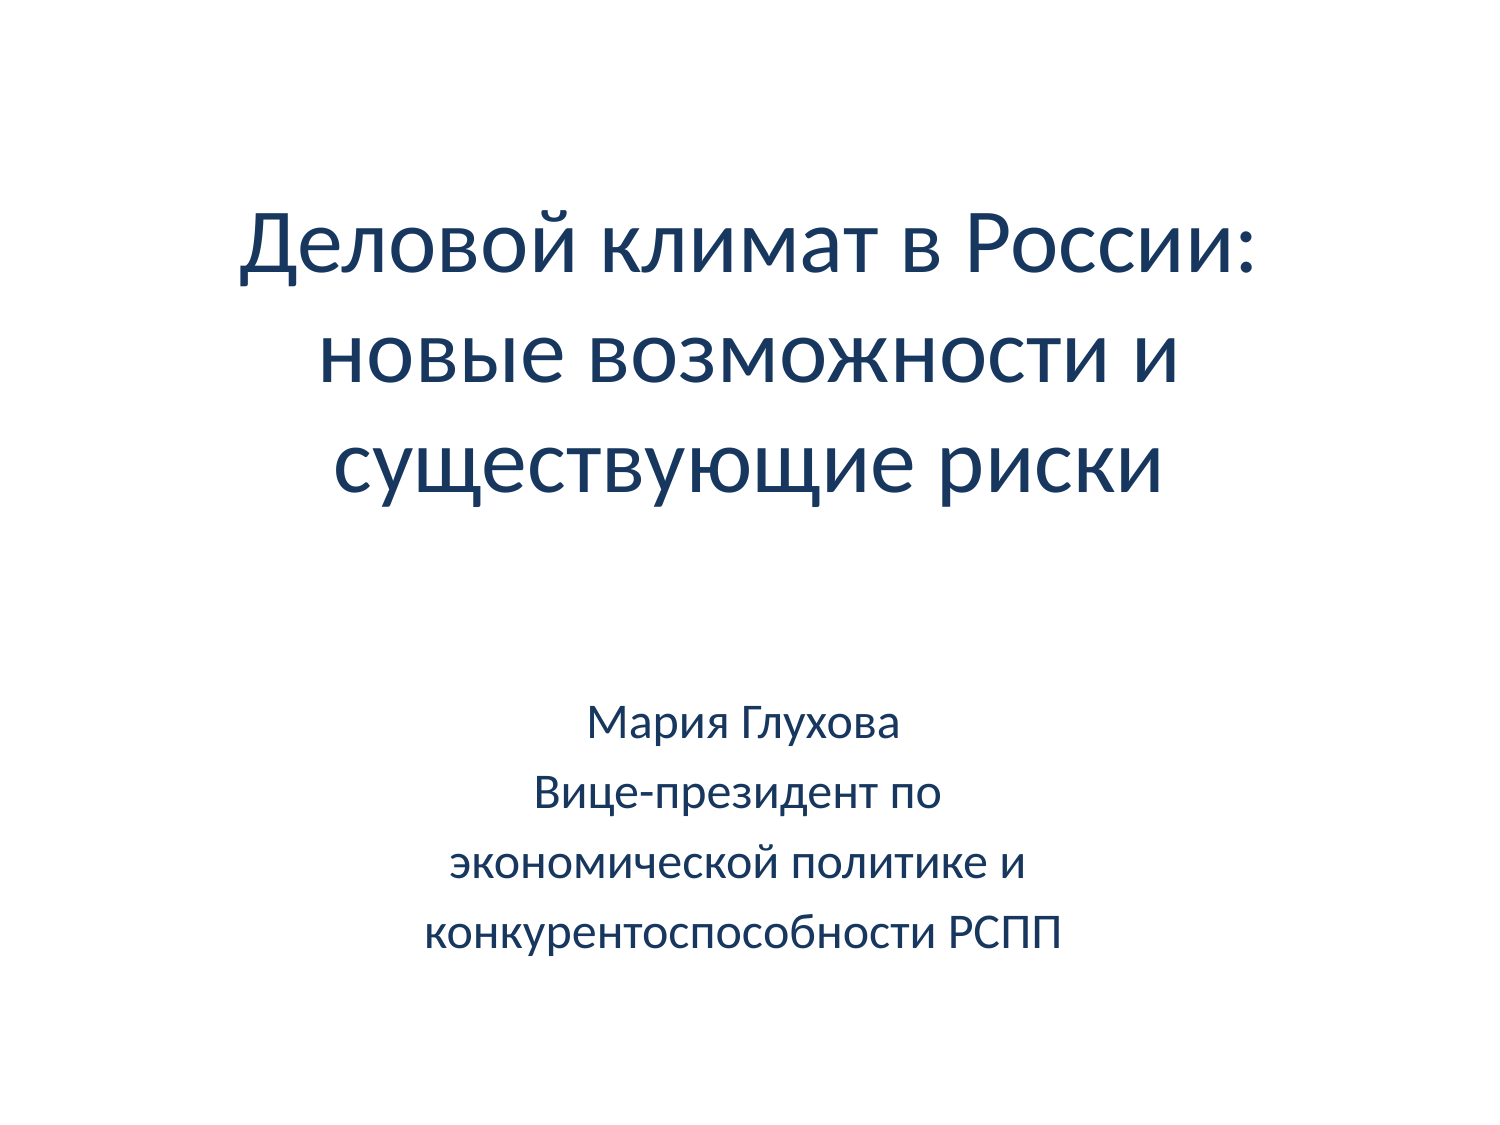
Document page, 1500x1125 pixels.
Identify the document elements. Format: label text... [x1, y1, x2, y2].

subtitle Мария Глухова Вице-президент по экономической политике и конкурентоспособности РСПП [218, 680, 1269, 969]
title Деловой климат в России: новые возможности и существующие риски [112, 101, 1388, 591]
